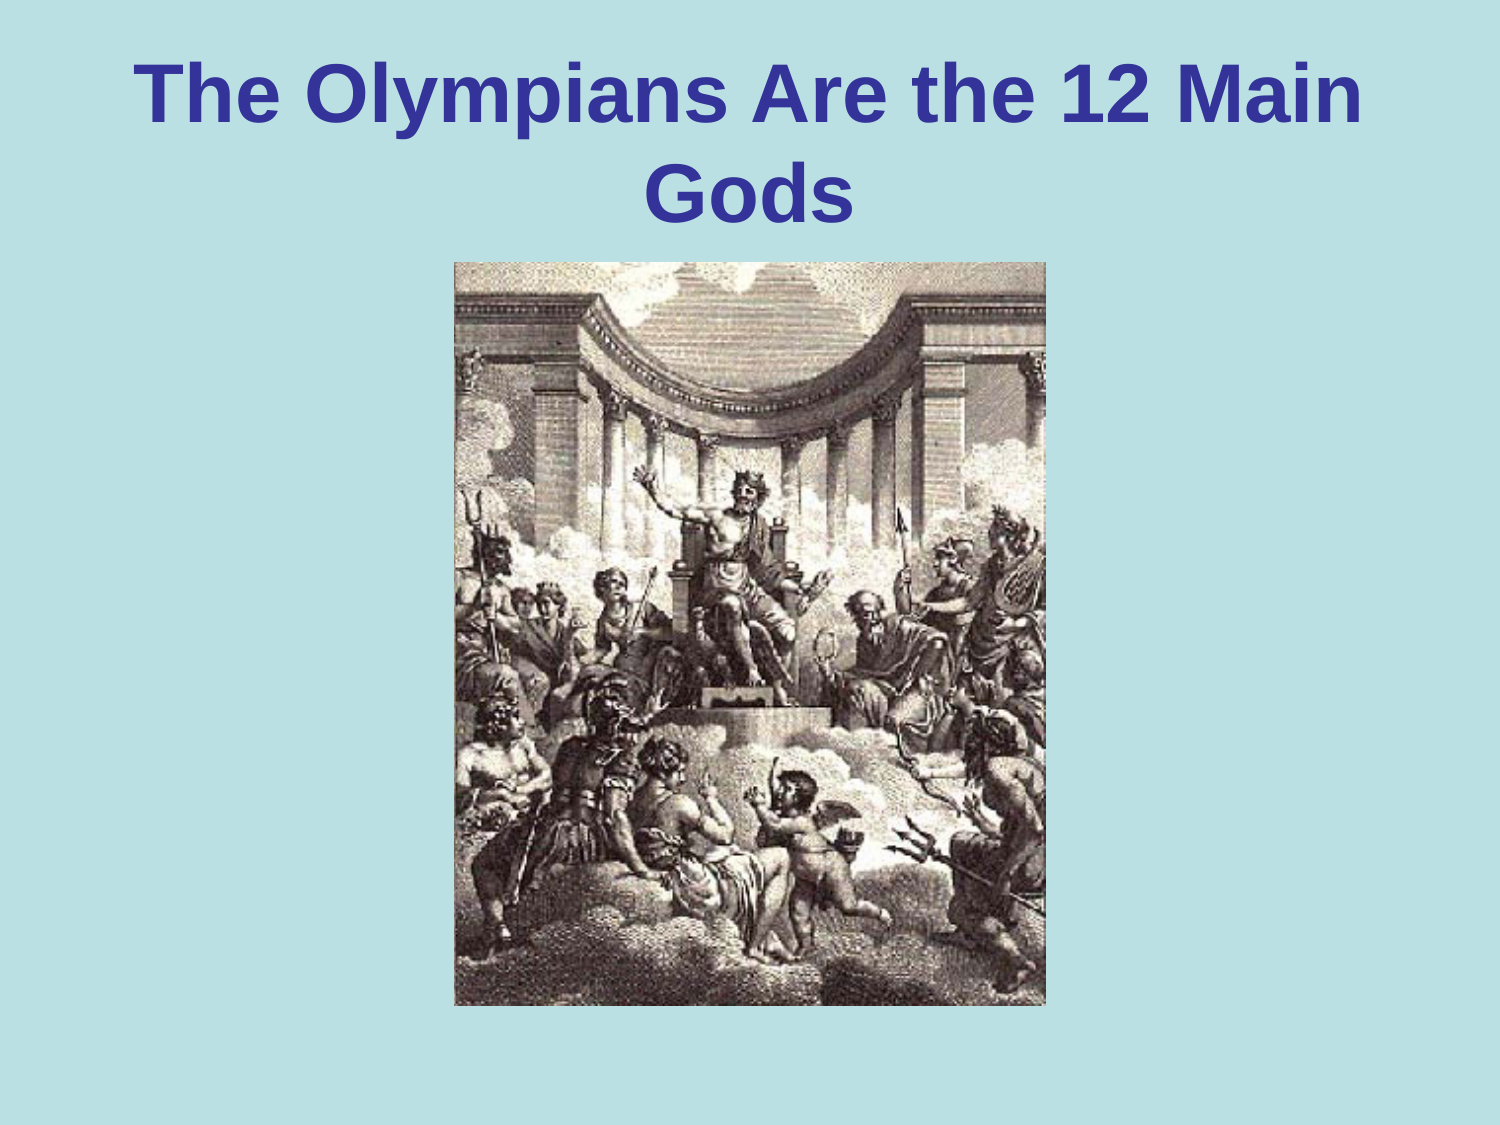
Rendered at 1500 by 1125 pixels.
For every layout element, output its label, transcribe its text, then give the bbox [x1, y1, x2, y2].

picture [454, 262, 1046, 1006]
text_box The Olympians Are the 12 Main Gods [74, 45, 1425, 233]
